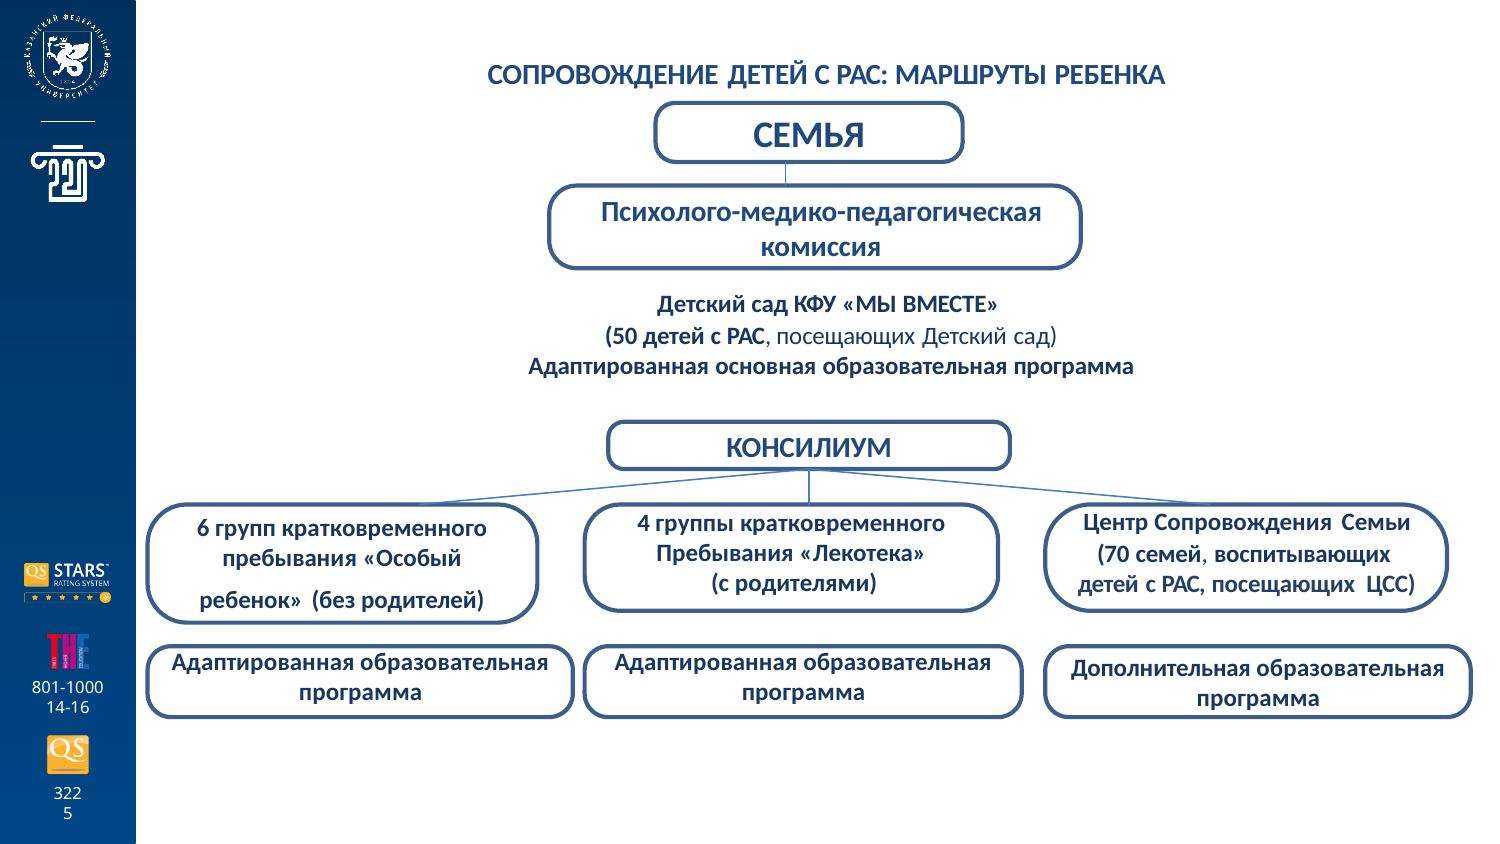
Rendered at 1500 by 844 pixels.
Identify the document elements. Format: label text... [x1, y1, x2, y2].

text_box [418, 468, 807, 505]
text_box 6 групп кратковременного пребывания «Особый ребенок» (без родителей) [145, 502, 540, 625]
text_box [810, 468, 1211, 505]
text_box 801-1000 14-16 [13, 669, 122, 725]
text_box 322 5 [13, 775, 122, 831]
text_box 4 группы кратковременного Пребывания «Лекотека» (с родителями) [582, 513, 1001, 613]
picture [46, 630, 89, 673]
text_box Дополнительная образовательная программа [1043, 644, 1473, 720]
text_box СОПРОВОЖДЕНИЕ ДЕТЕЙ С РАС: МАРШРУТЫ РЕБЕНКА [218, 42, 1435, 98]
text_box СЕМЬЯ [653, 100, 965, 165]
text_box Адаптированная образовательная программа [582, 644, 1024, 720]
text_box КОНСИЛИУМ [606, 419, 1012, 467]
text_box Центр Сопровождения Семьи (70 семей, воспитывающих детей с РАС, посещающих ЦСС) [1043, 502, 1450, 613]
text_box [0, 0, 138, 844]
text_box Психолого-медико-педагогическая комиссия [547, 183, 1083, 271]
text_box Детский сад КФУ «МЫ ВМЕСТЕ» (50 детей с РАС, посещающих Детский сад) Адаптированная основная образовательная программа [431, 280, 1232, 387]
picture [24, 14, 112, 202]
text_box Адаптированная образовательная программа [145, 644, 575, 720]
picture [38, 725, 98, 784]
picture [24, 563, 112, 603]
